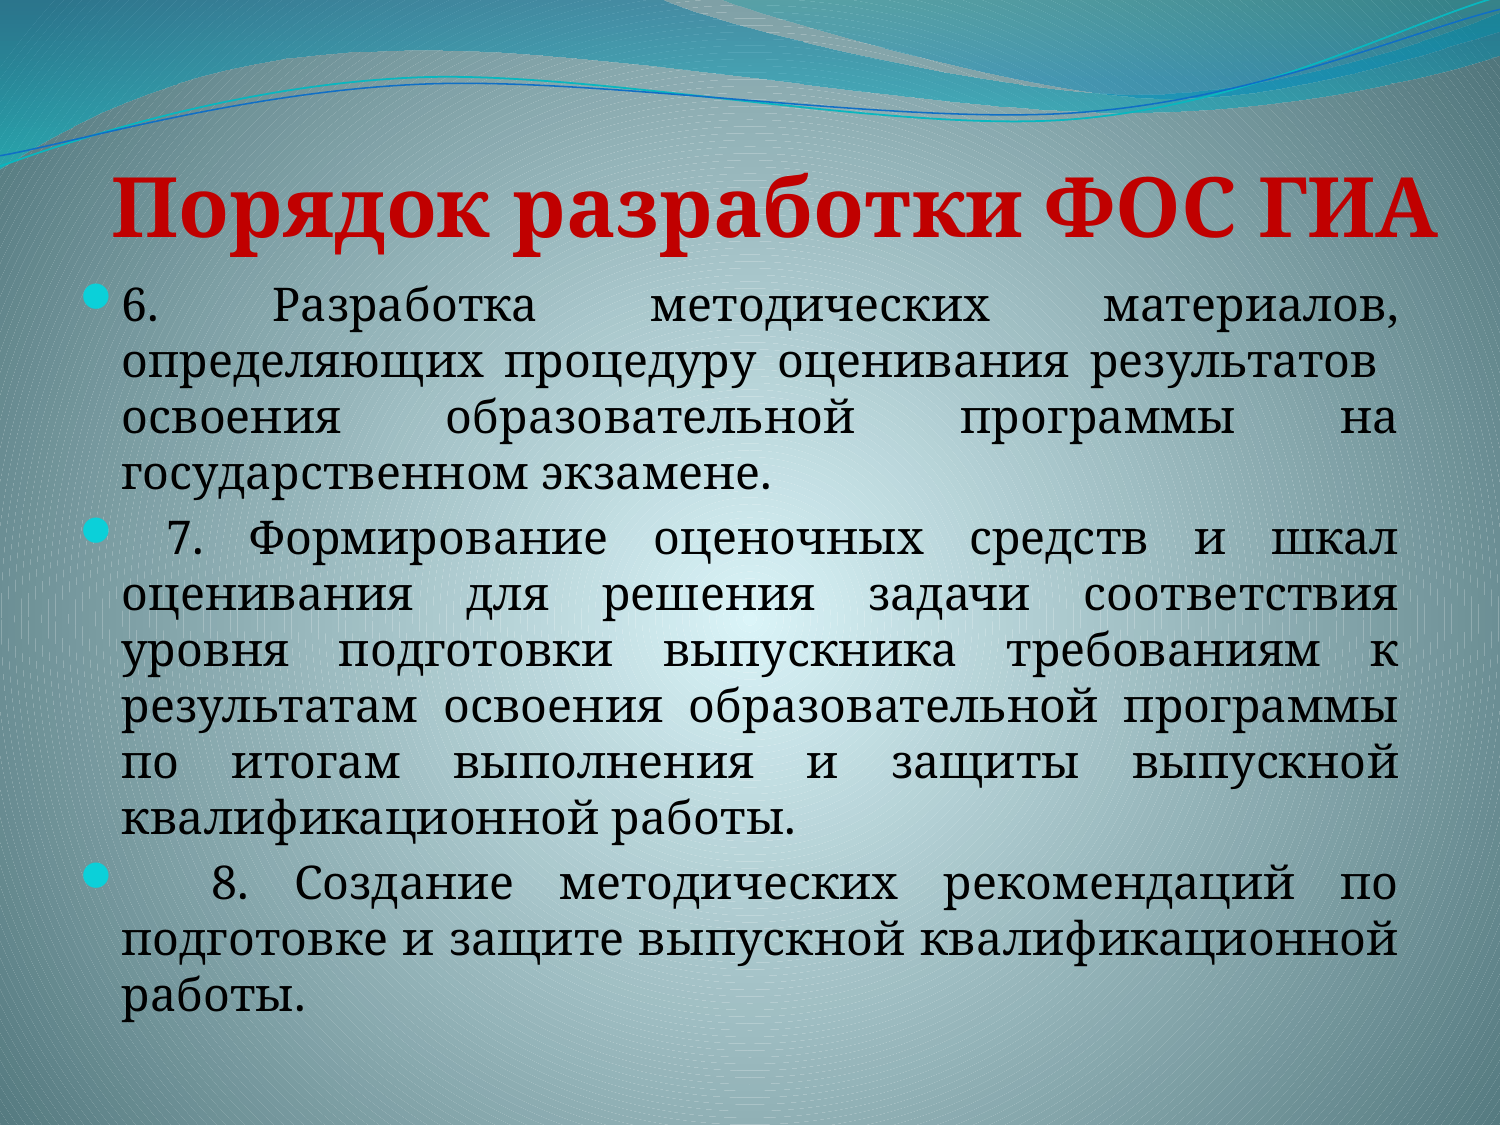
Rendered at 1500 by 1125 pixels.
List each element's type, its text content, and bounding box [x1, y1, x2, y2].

list 6. Разработка методических материалов, определяющих процедуру оценивания результатов освоения образовательной программы на государственном экзамене. 7. Формирование оценочных средств и шкал оценивания для решения задачи соответствия уровня подготовки выпускника требованиям к результатам освоения образовательной программы по итогам выполнения и защиты выпускной квалификационной работы. 8. Создание методических рекомендаций по подготовке и защите выпускной квалификационной работы. [64, 267, 1415, 1035]
title Порядок разработки ФОС ГИА [100, 66, 1451, 254]
